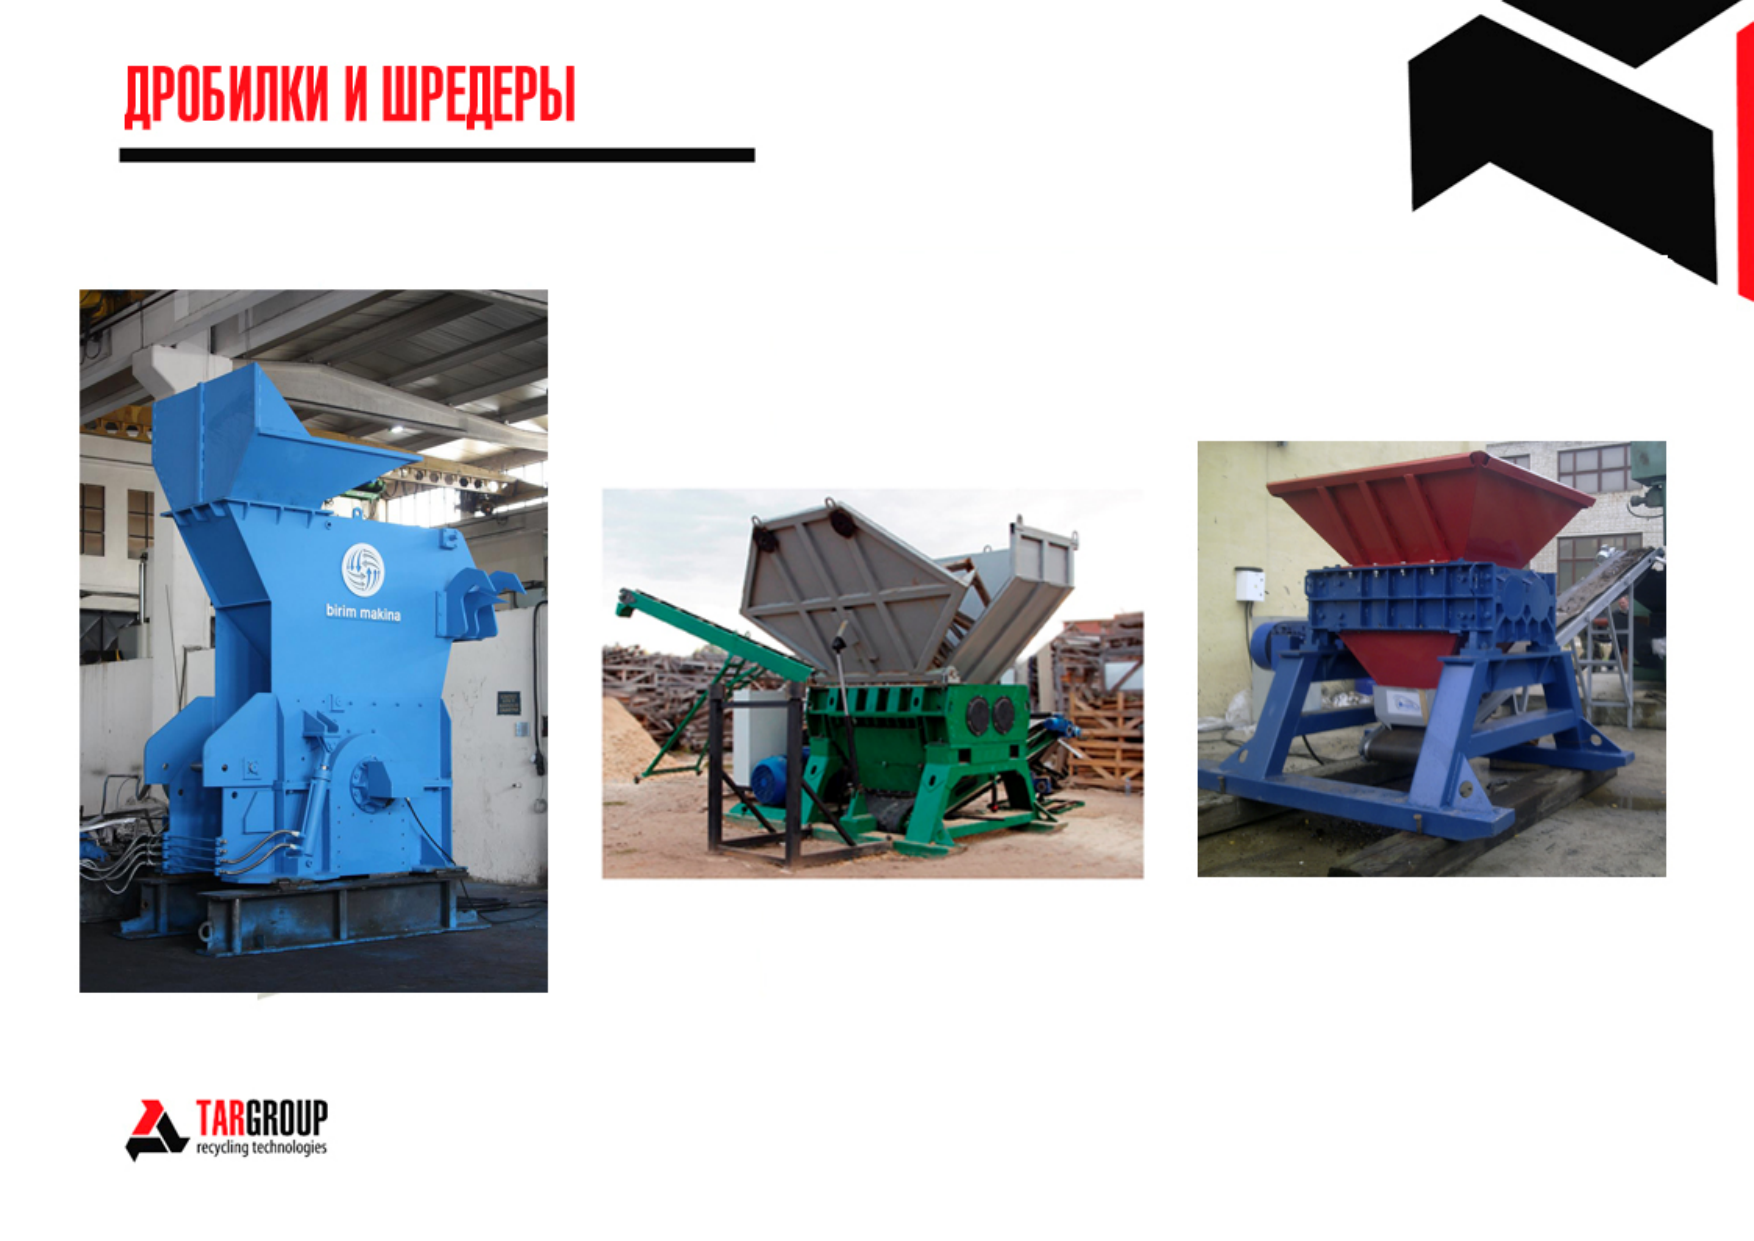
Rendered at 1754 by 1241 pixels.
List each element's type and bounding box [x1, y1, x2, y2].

list [0, 0, 1754, 1241]
